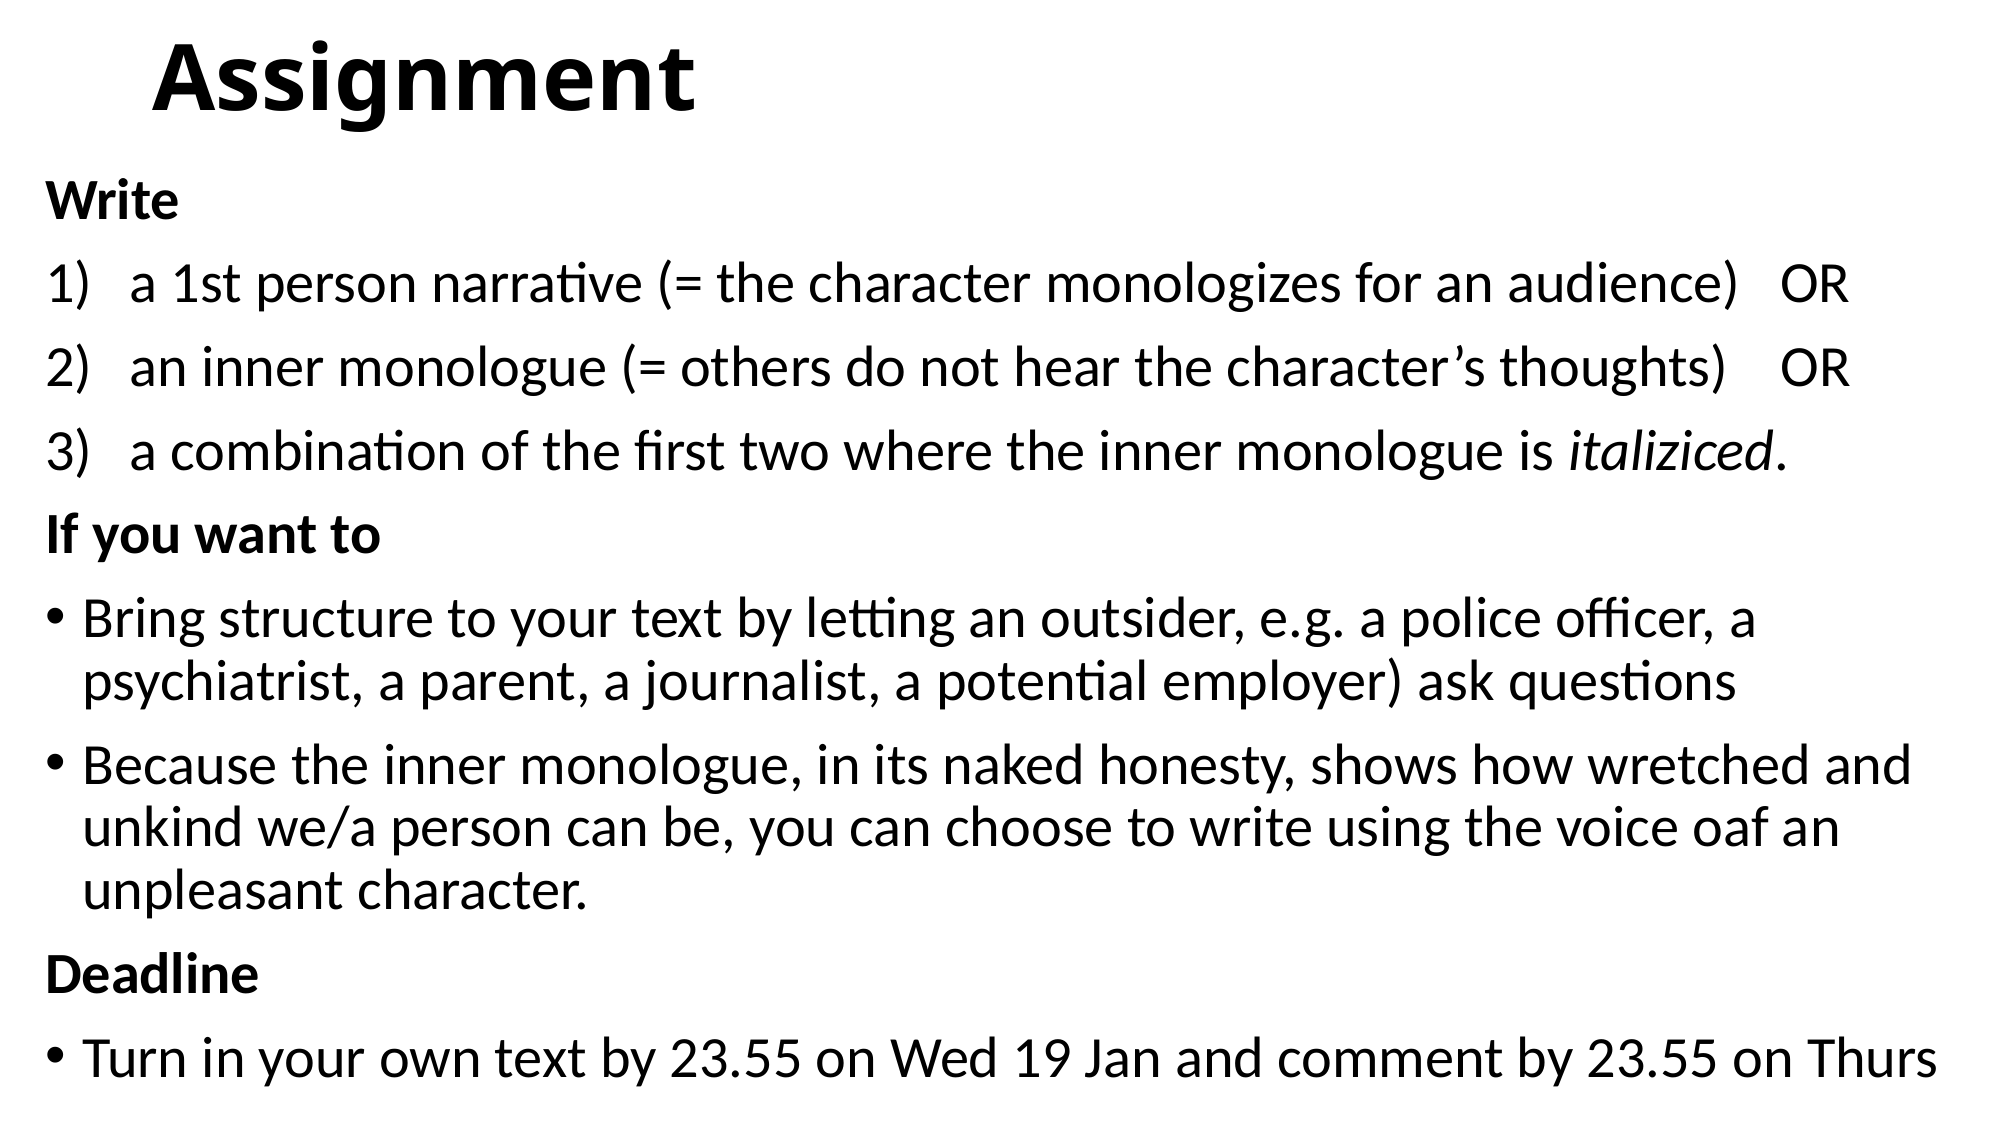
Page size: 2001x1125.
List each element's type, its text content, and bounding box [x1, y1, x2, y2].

title Assignment [137, 0, 1863, 161]
list Write a 1st person narrative (= the character monologizes for an audience) OR an inner monologue (= others do not hear the character’s thoughts) OR a combination of the first two where the inner monologue is italiziced. If you want to Bring structure to your text by letting an outsider, e.g. a police officer, a psychiatrist, a parent, a journalist, a potential employer) ask questions Because the inner monologue, in its naked honesty, shows how wretched and unkind we/a person can be, you can choose to write using the voice oaf an unpleasant character. Deadline Turn in your own text by 23.55 on Wed 19 Jan and comment by 23.55 on Thurs [30, 161, 1989, 1106]
